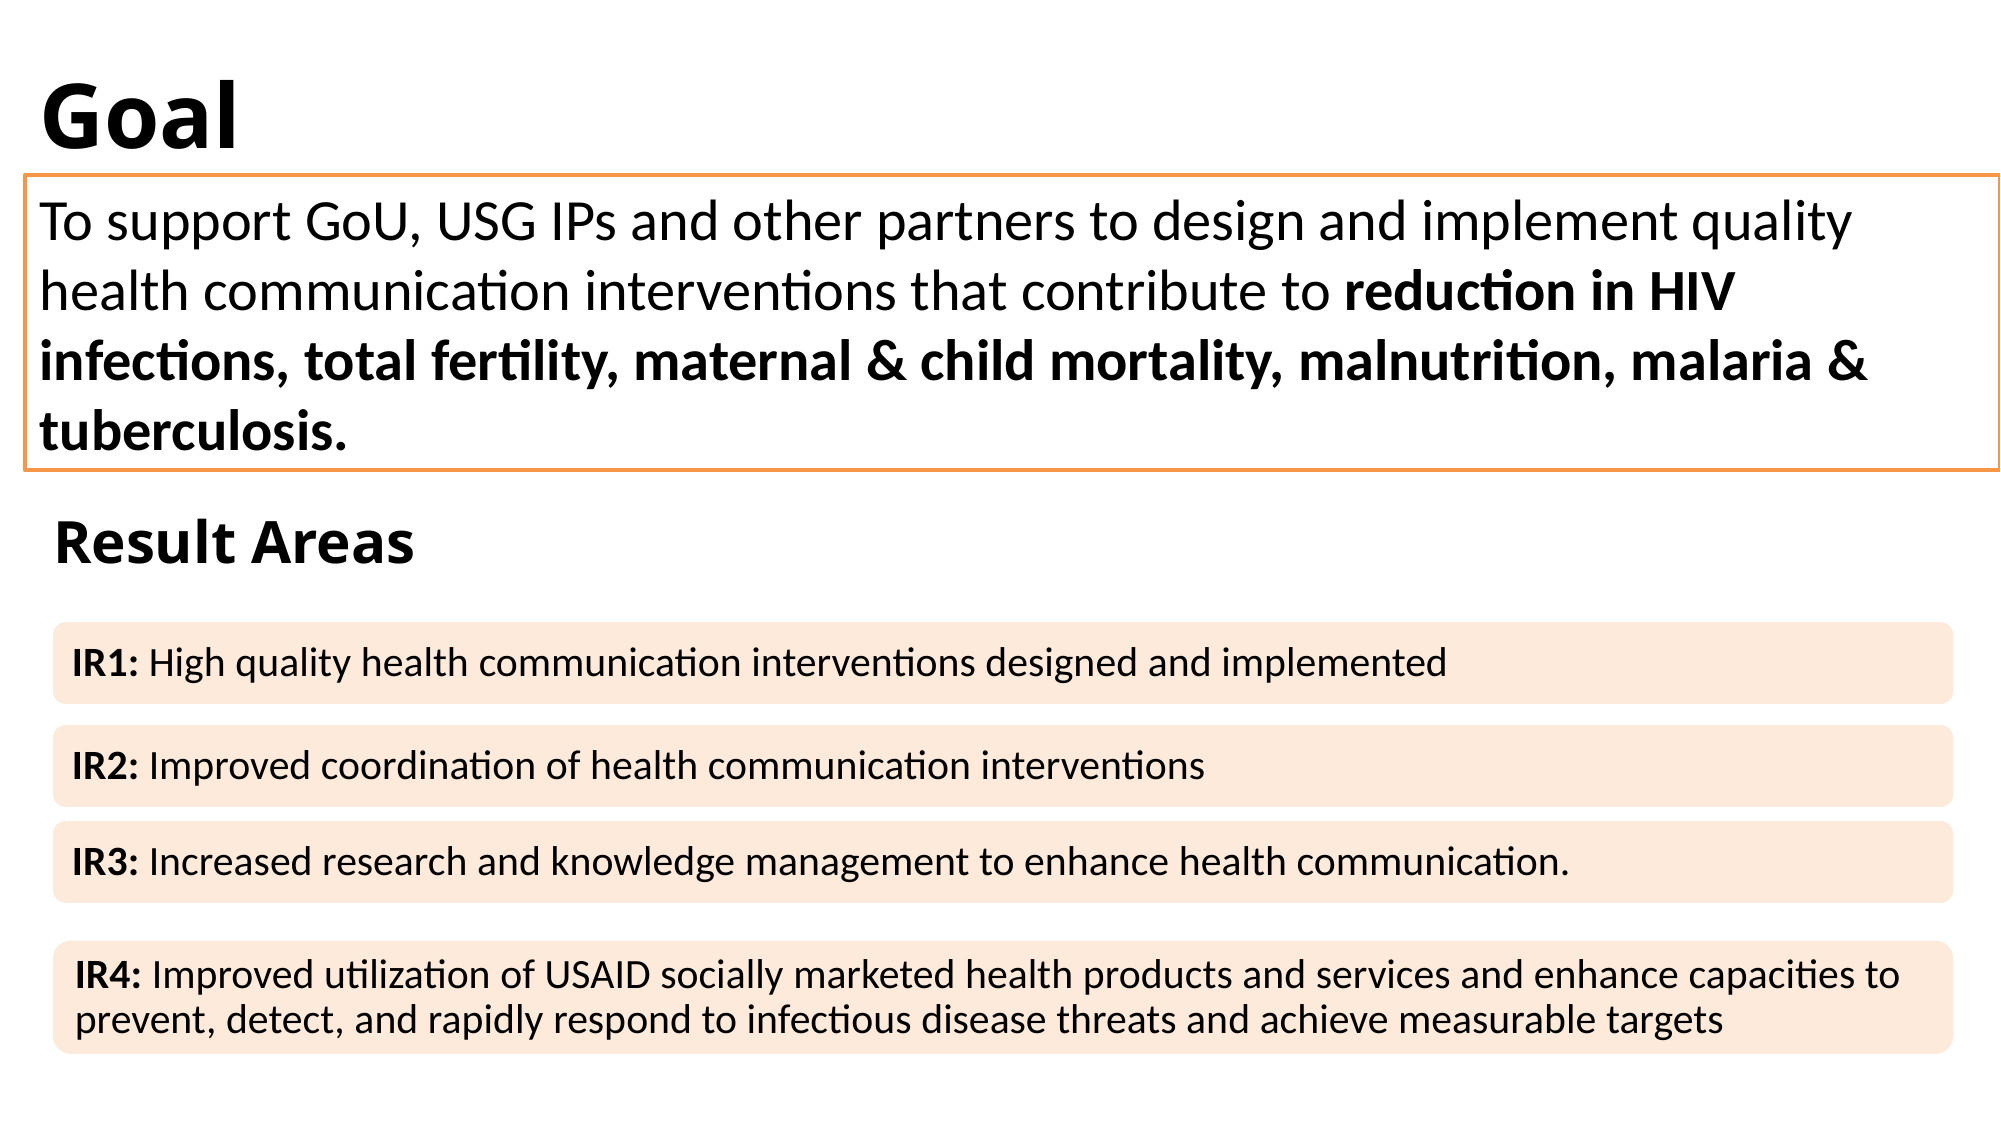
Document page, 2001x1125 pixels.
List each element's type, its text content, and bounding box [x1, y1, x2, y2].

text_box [50, 605, 1956, 1125]
text_box Result Areas [38, 497, 501, 583]
text_box Goal [24, 51, 1862, 173]
text_box To support GoU, USG IPs and other partners to design and implement quality health communication interventions that contribute to reduction in HIV infections, total fertility, maternal & child mortality, malnutrition, malaria & tuberculosis. [23, 173, 2000, 472]
